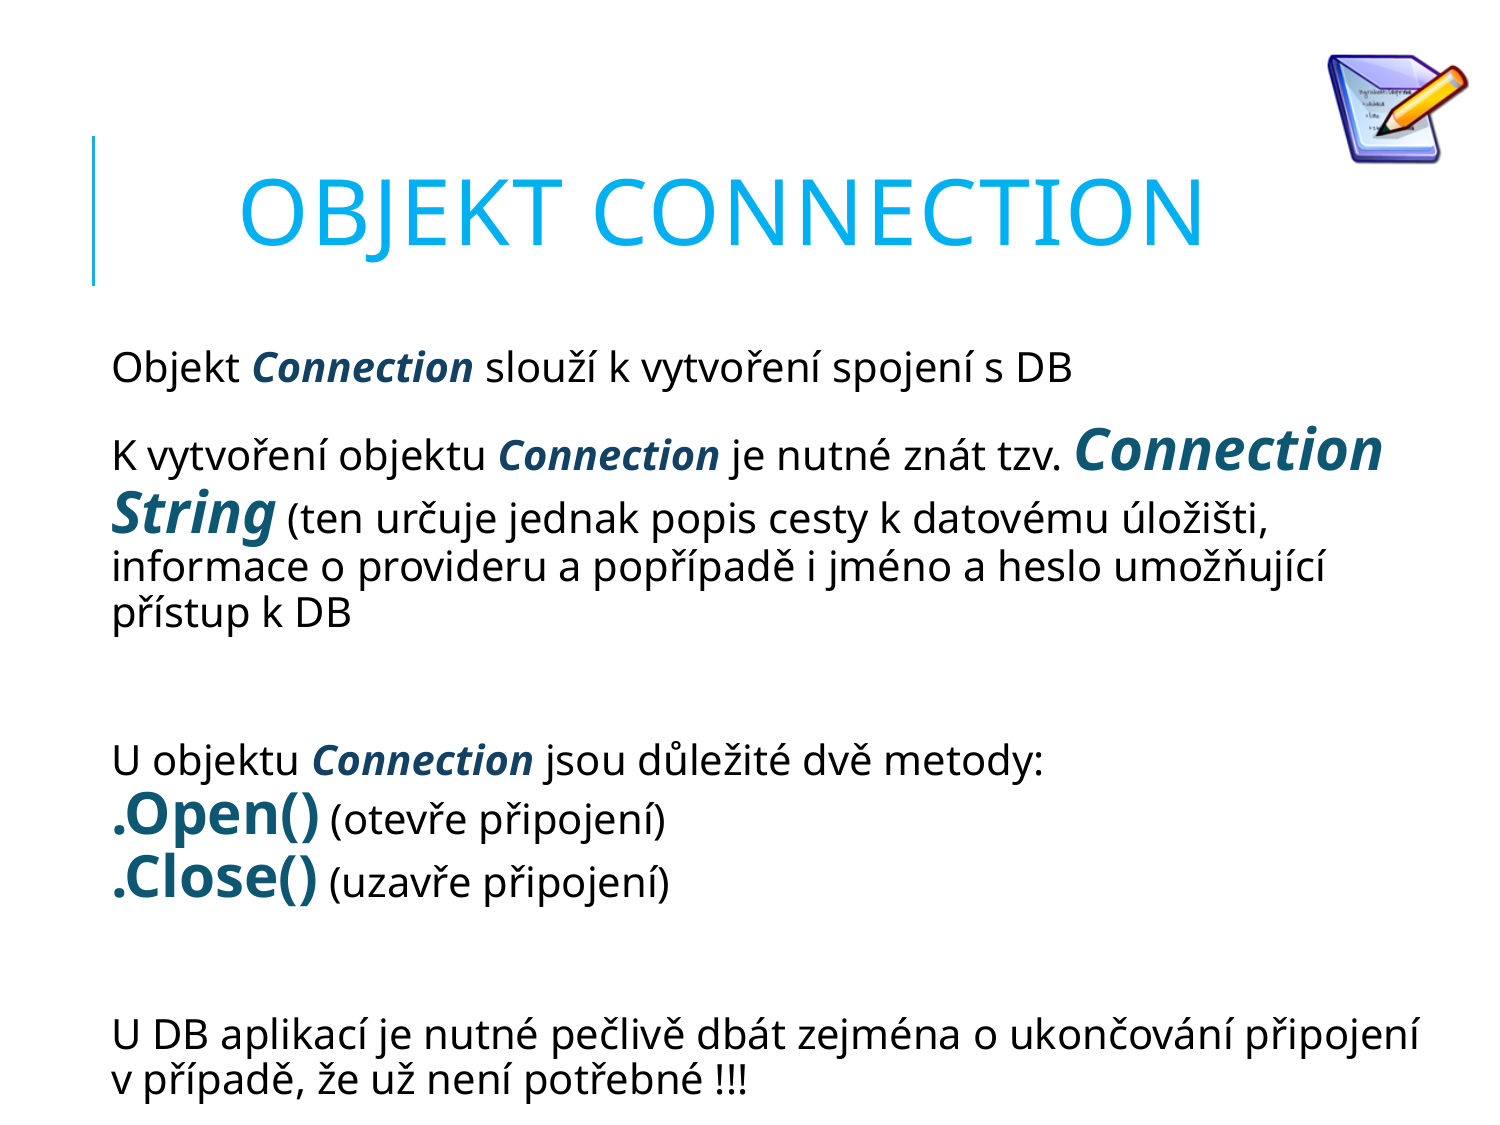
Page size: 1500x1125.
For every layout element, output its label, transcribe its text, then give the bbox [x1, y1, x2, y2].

list Objekt Connection slouží k vytvoření spojení s DB K vytvoření objektu Connection je nutné znát tzv. Connection String (ten určuje jednak popis cesty k datovému úložišti, informace o provideru a popřípadě i jméno a heslo umožňující přístup k DB U objektu Connection jsou důležité dvě metody: .Open() (otevře připojení) .Close() (uzavře připojení) U DB aplikací je nutné pečlivě dbát zejména o ukončování připojení v případě, že už není potřebné !!! [88, 338, 1439, 1124]
title Objekt Connection [126, 96, 1322, 338]
picture [1323, 34, 1472, 183]
